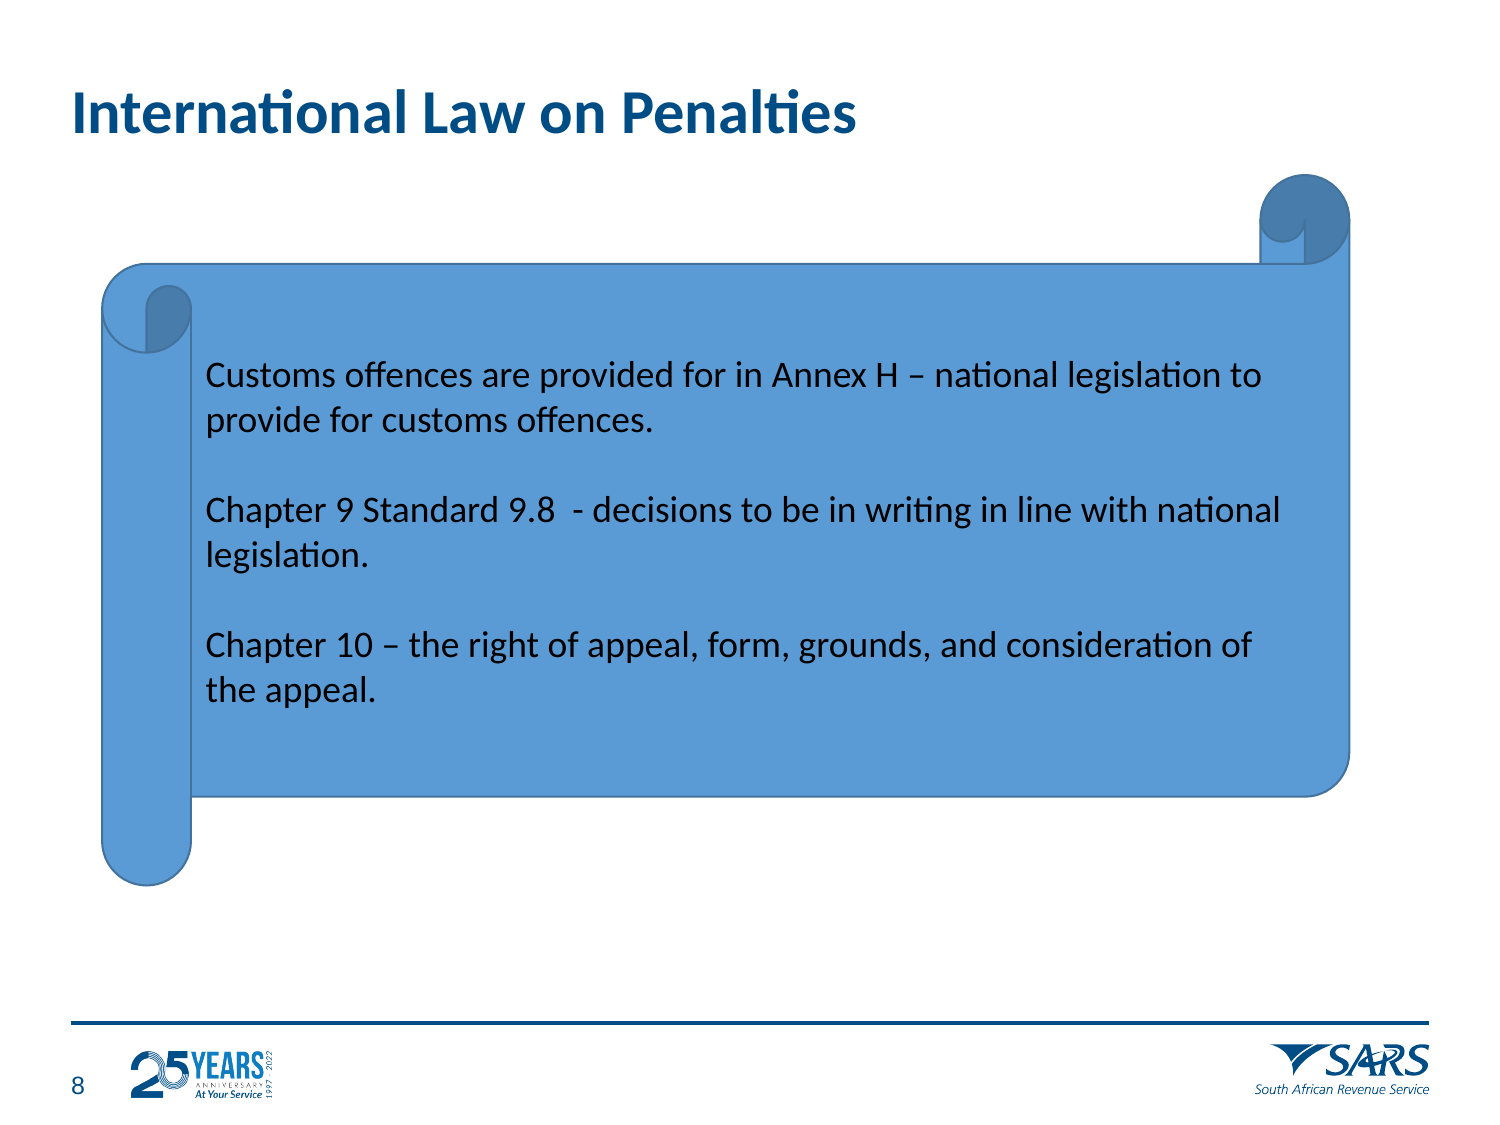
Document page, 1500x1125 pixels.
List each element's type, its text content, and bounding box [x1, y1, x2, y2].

title International Law on Penalties [56, 72, 1396, 160]
text_box Customs offences are provided for in Annex H – national legislation to provide for customs offences. Chapter 9 Standard 9.8 - decisions to be in writing in line with national legislation. Chapter 10 – the right of appeal, form, grounds, and consideration of the appeal. [101, 174, 1351, 887]
picture [131, 1051, 272, 1098]
list [55, 230, 1430, 1000]
slide_number 7 [56, 1054, 126, 1115]
